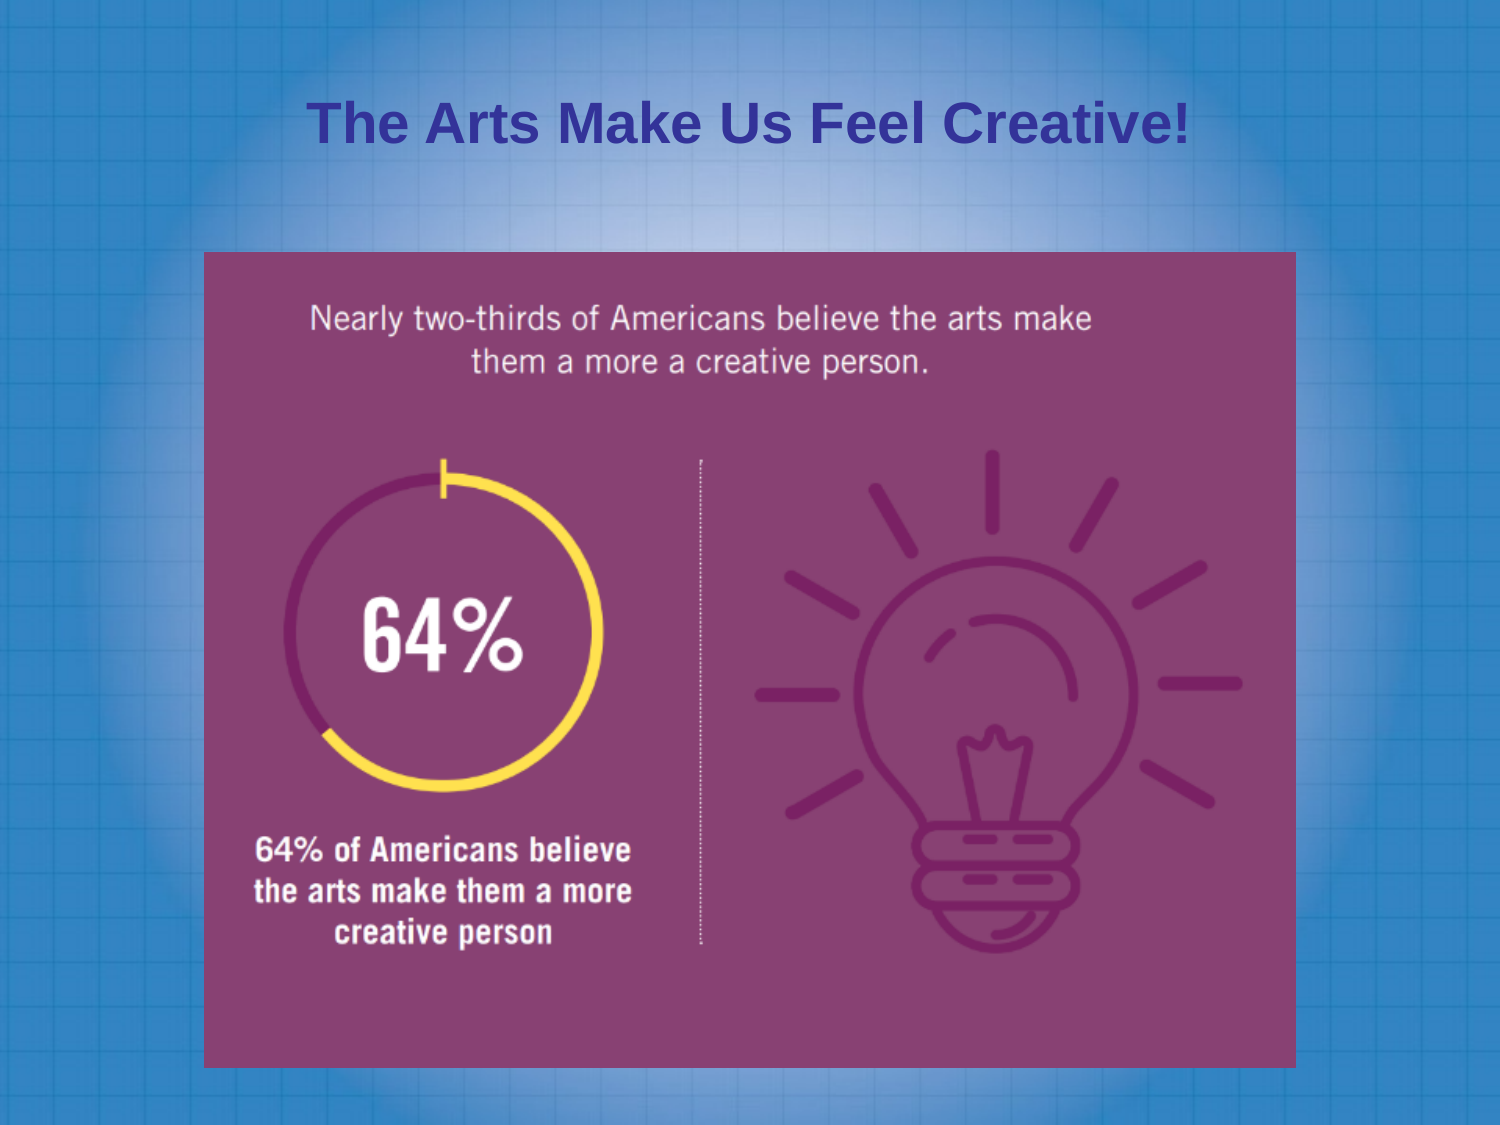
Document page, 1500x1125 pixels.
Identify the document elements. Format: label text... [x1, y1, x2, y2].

picture [0, 0, 1500, 1125]
title The Arts Make Us Feel Creative! [49, 57, 1451, 183]
